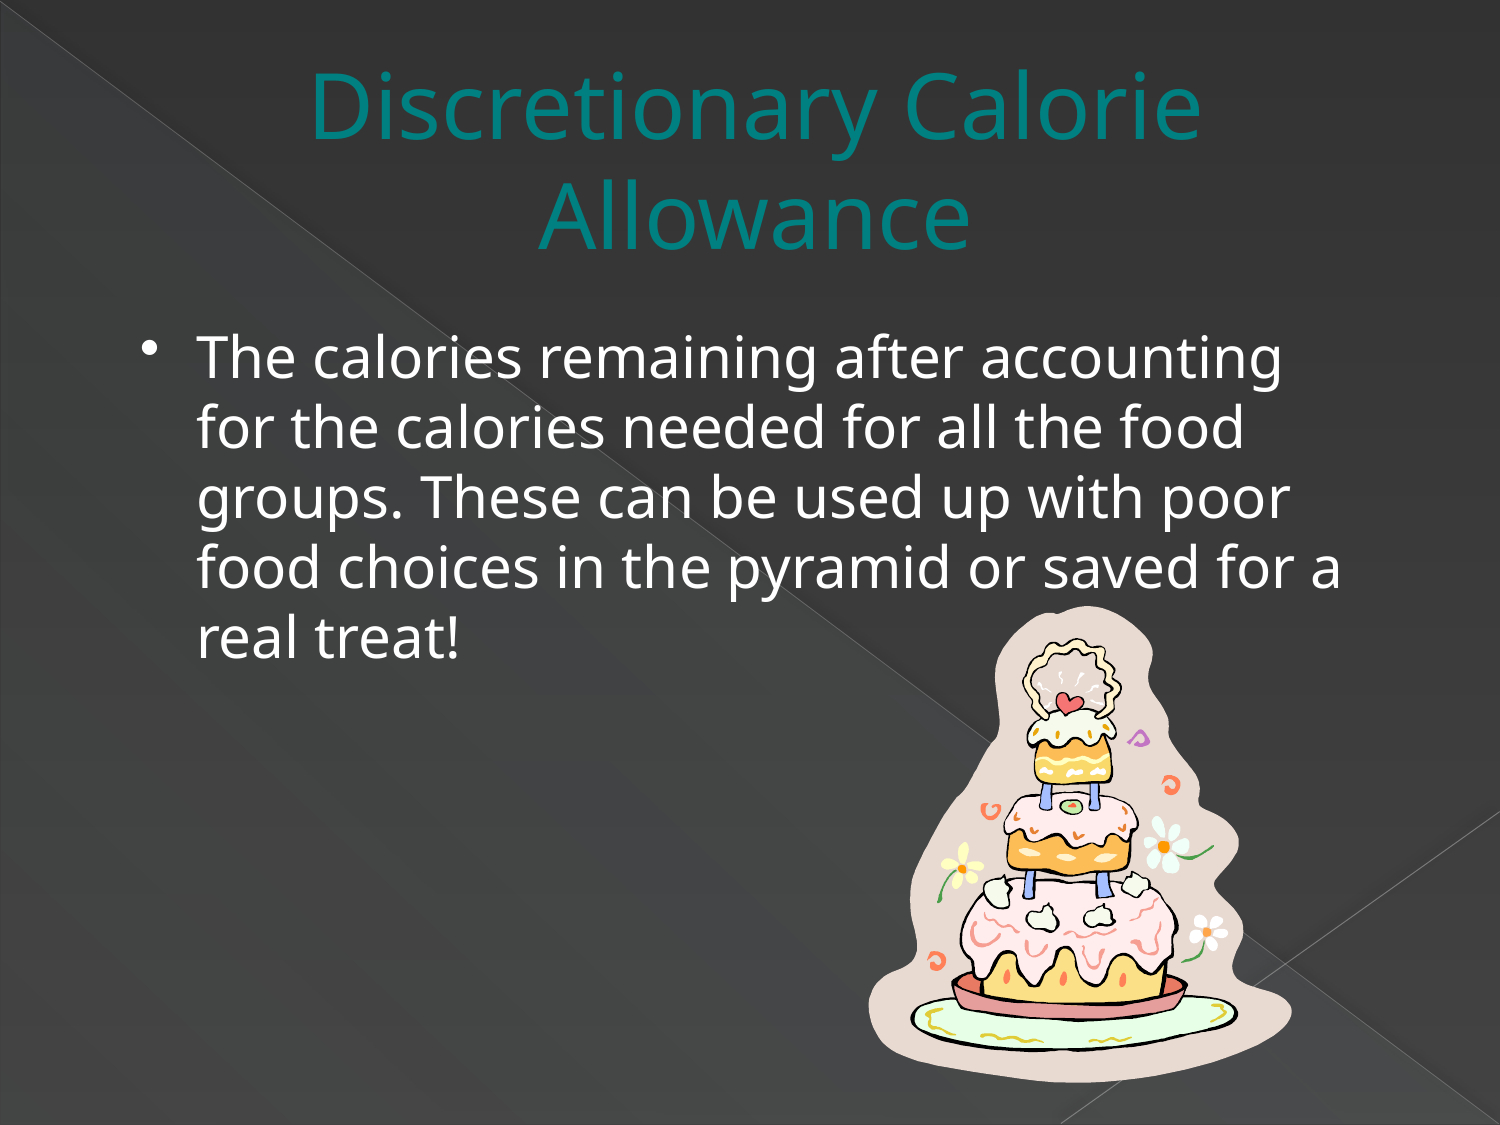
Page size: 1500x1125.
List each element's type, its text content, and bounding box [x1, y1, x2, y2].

picture [862, 599, 1299, 1090]
text_box Discretionary Calorie Allowance [124, 87, 1388, 275]
text_box The calories remaining after accounting for the calories needed for all the food groups. These can be used up with poor food choices in the pyramid or saved for a real treat! [124, 312, 1388, 975]
